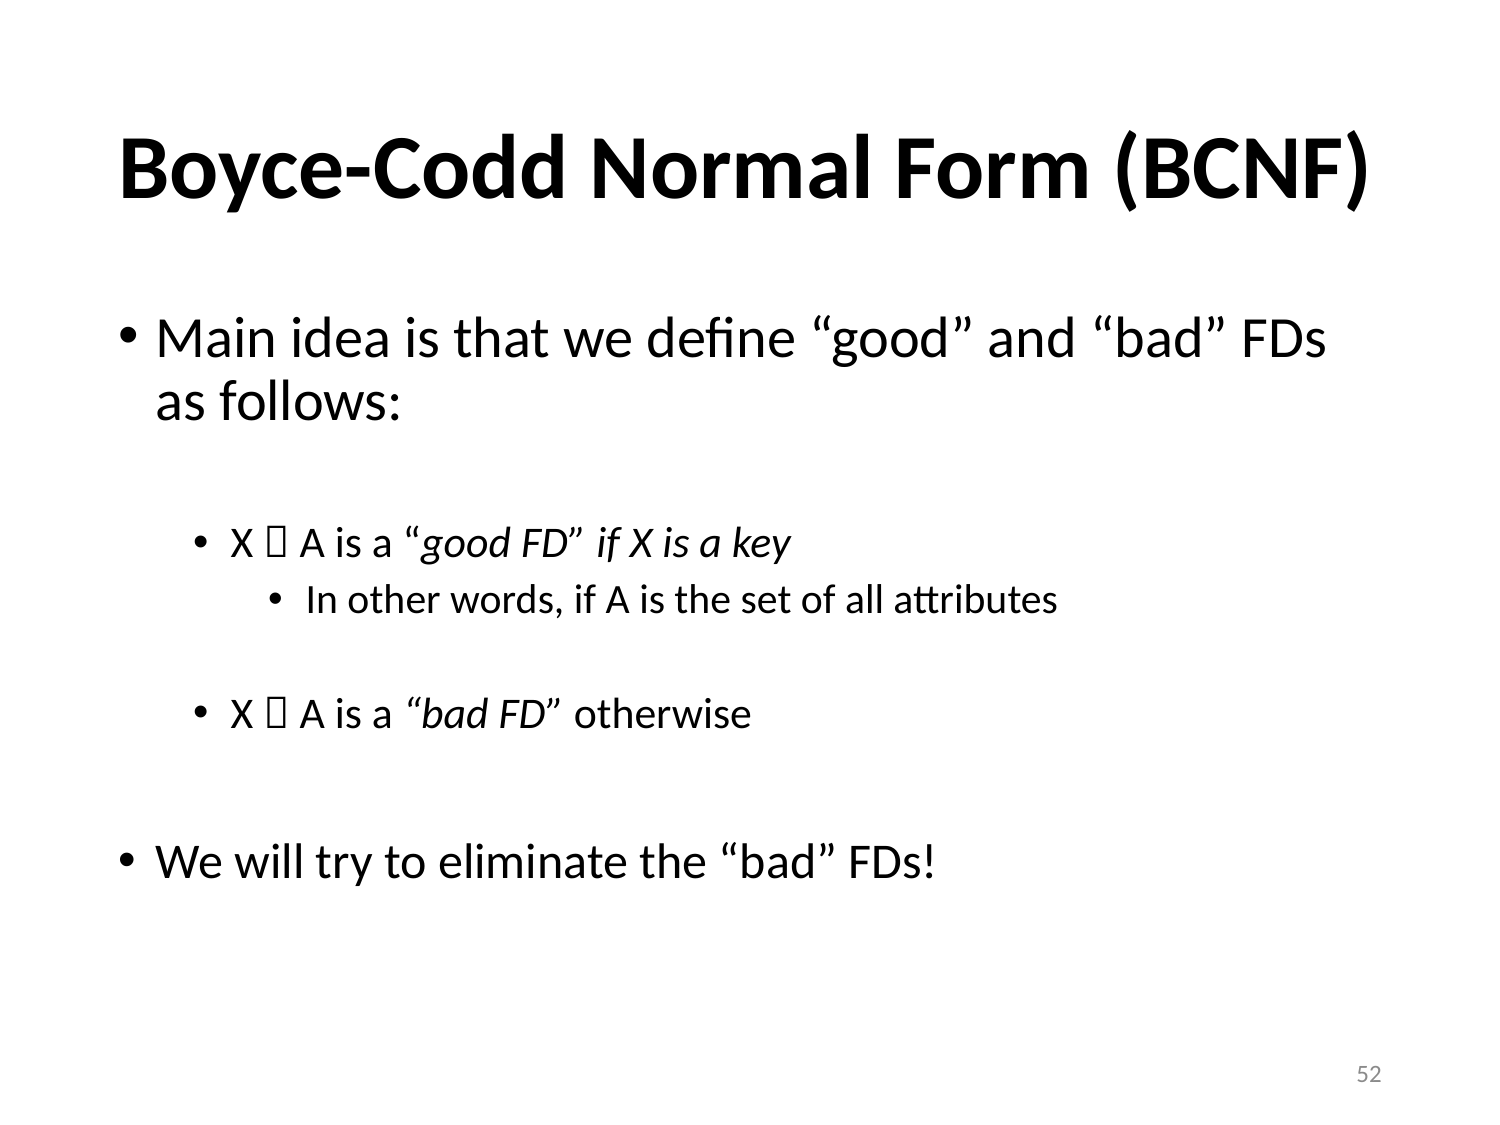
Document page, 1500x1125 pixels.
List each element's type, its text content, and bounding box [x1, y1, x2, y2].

slide_number 52 [1059, 1042, 1397, 1103]
list Main idea is that we define “good” and “bad” FDs as follows: X  A is a “good FD” if X is a key In other words, if A is the set of all attributes X  A is a “bad FD” otherwise We will try to eliminate the “bad” FDs! [103, 299, 1397, 1014]
title Boyce-Codd Normal Form (BCNF) [103, 59, 1397, 278]
